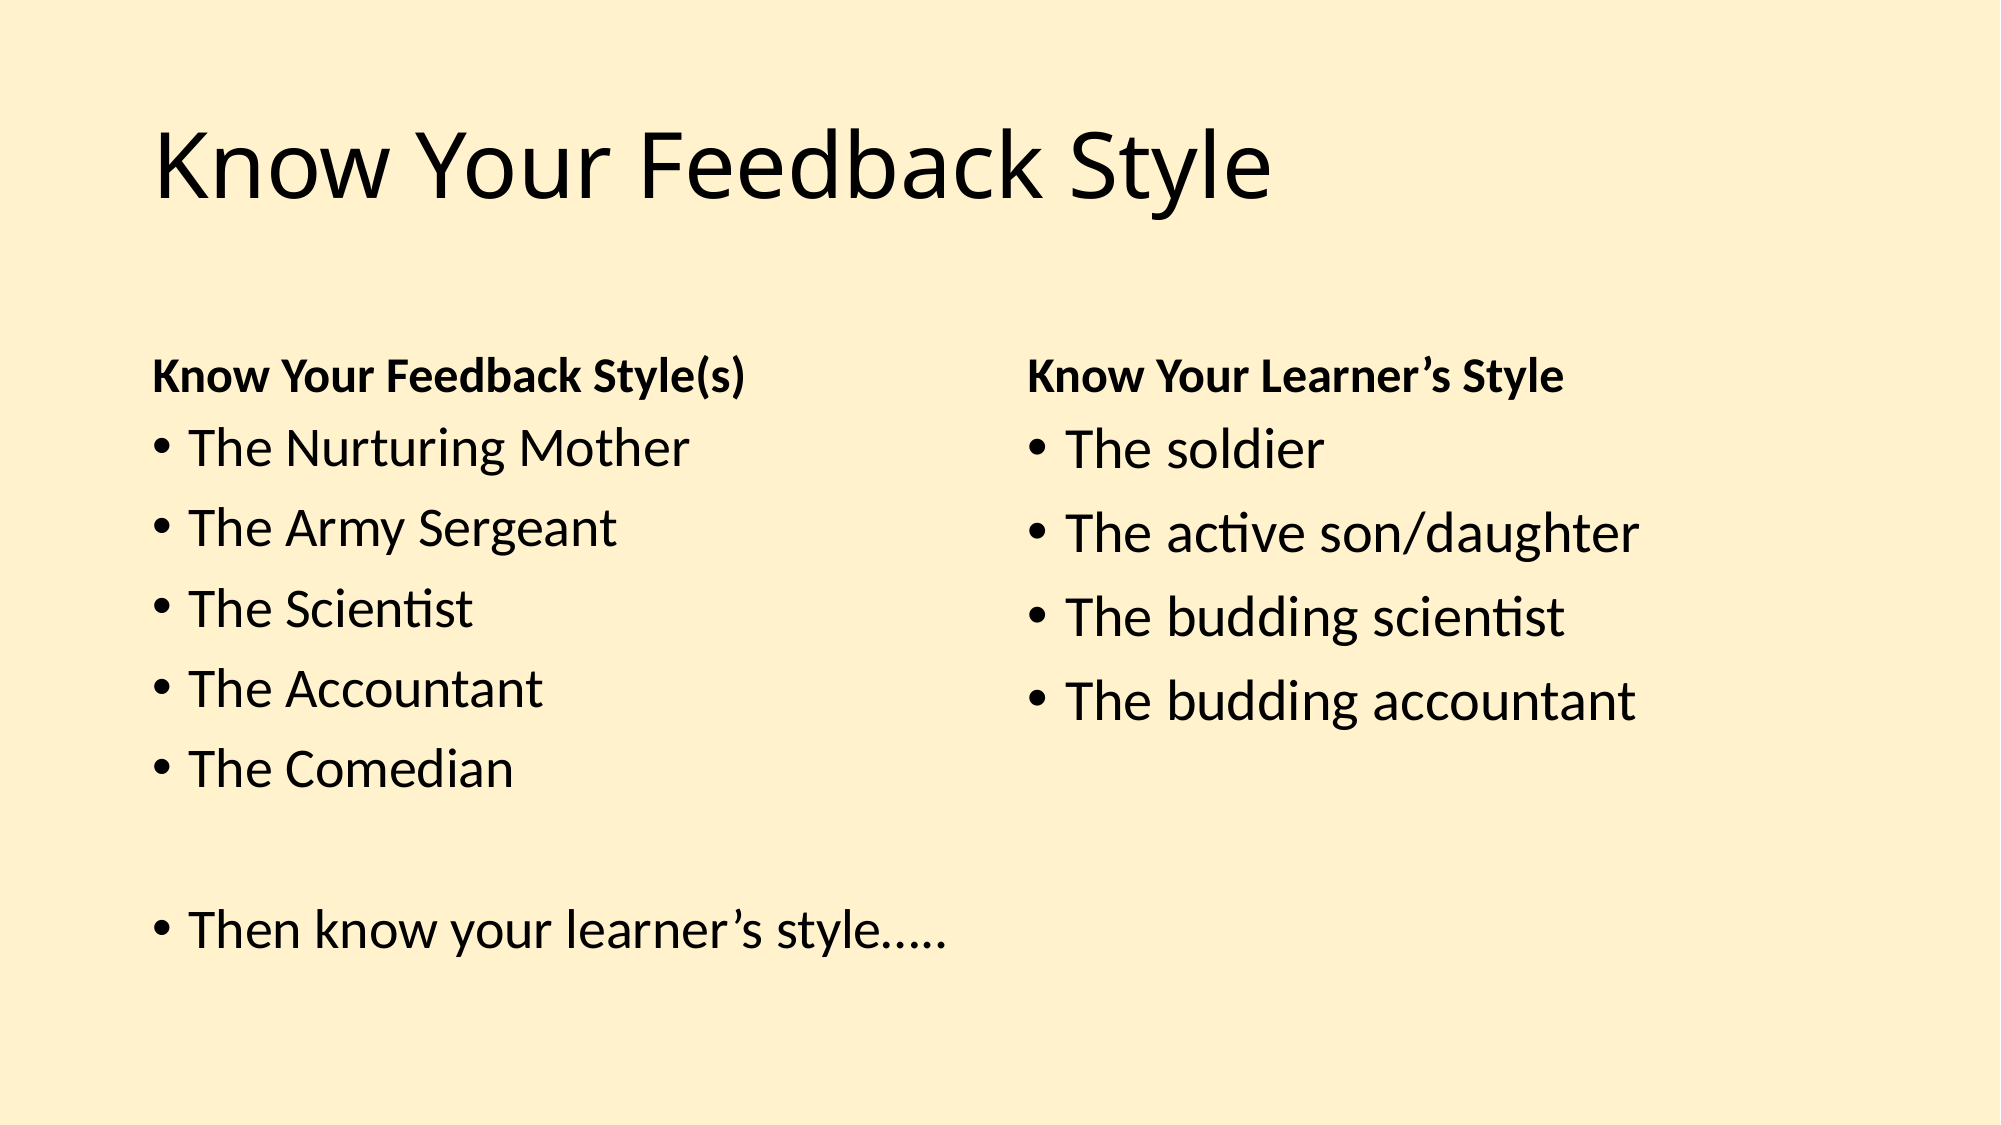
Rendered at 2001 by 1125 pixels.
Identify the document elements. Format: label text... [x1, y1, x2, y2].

list Know Your Feedback Style(s) [137, 275, 984, 410]
list The soldier The active son/daughter The budding scientist The budding accountant [1012, 410, 1863, 1016]
title Know Your Feedback Style [137, 59, 1863, 278]
list The Nurturing Mother The Army Sergeant The Scientist The Accountant The Comedian Then know your learner’s style….. [137, 410, 984, 1016]
list Know Your Learner’s Style [1012, 275, 1863, 410]
